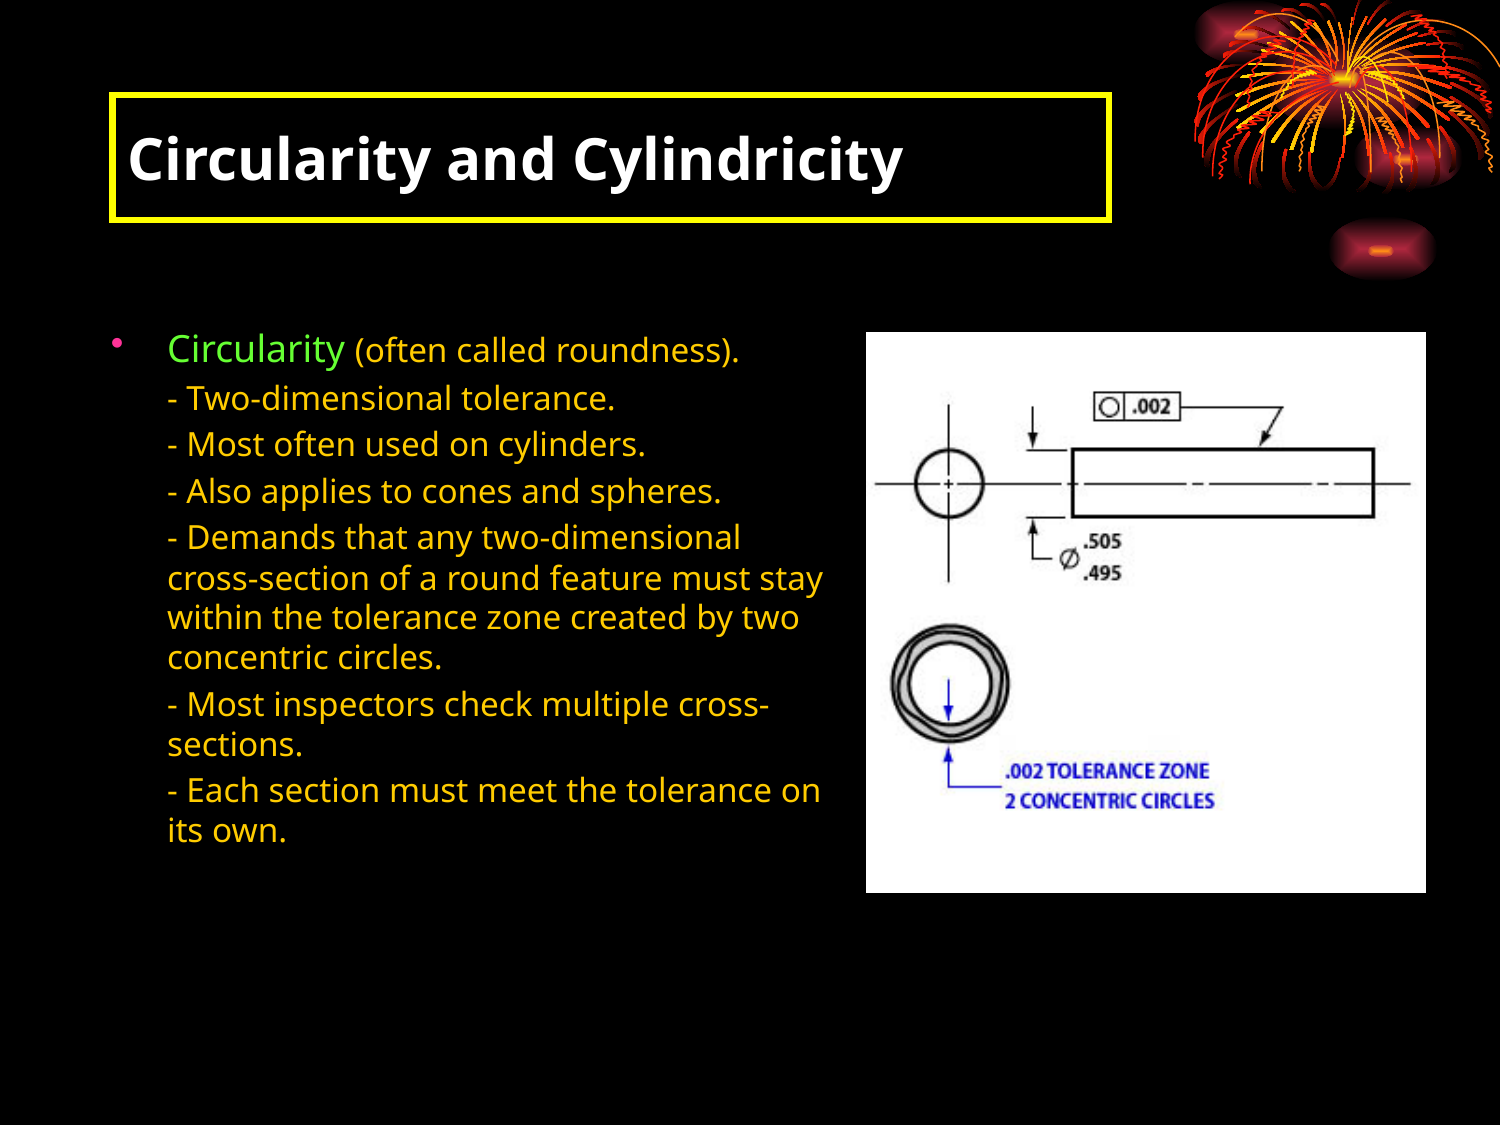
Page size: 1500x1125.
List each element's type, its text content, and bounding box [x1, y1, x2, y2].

list Circularity (often called roundness). - Two-dimensional tolerance. - Most often used on cylinders. - Also applies to cones and spheres. - Demands that any two-dimensional cross-section of a round feature must stay within the tolerance zone created by two concentric circles. - Most inspectors check multiple cross-sections. - Each section must meet the tolerance on its own. [95, 317, 840, 993]
title Circularity and Cylindricity [112, 94, 1109, 221]
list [866, 332, 1427, 893]
